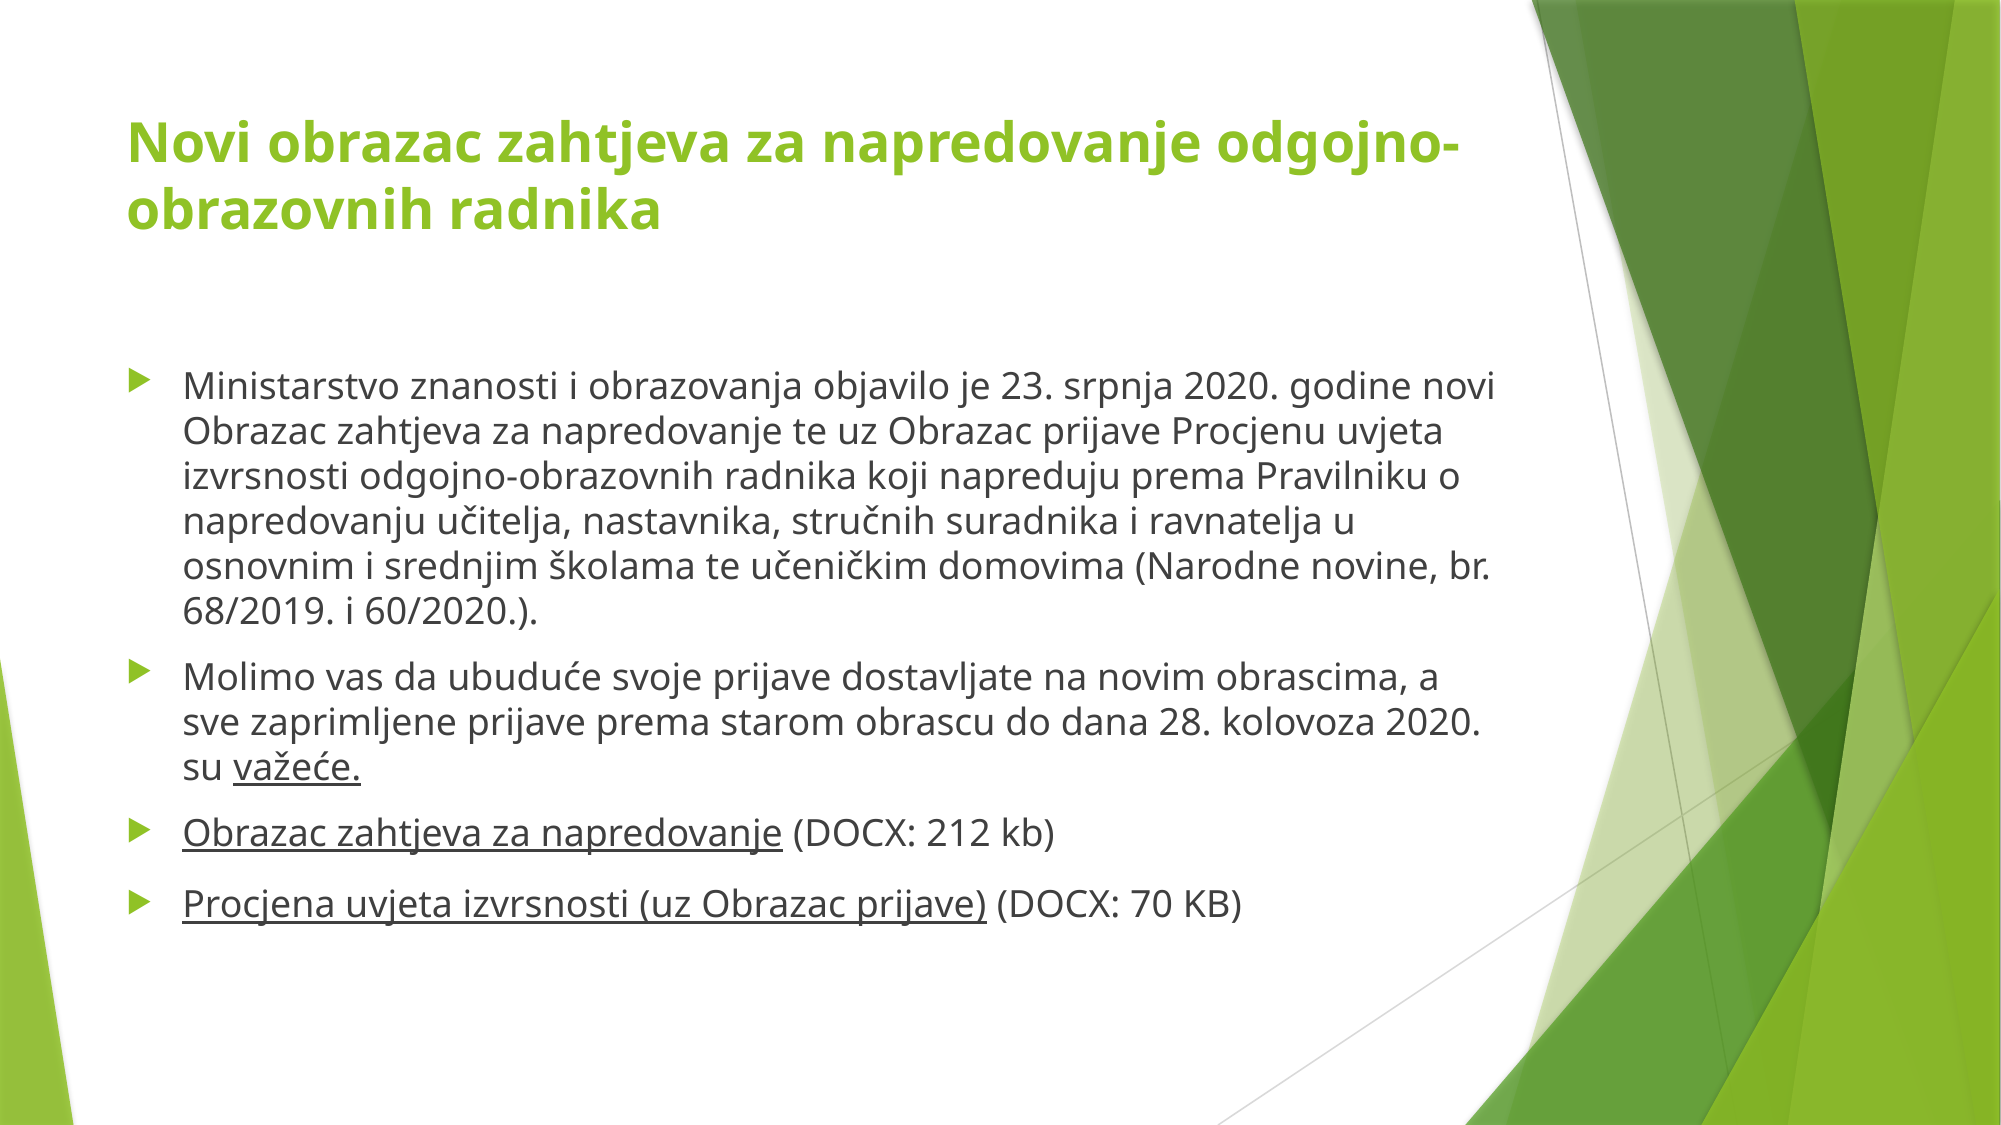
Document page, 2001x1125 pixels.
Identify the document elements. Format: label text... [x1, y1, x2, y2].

list Ministarstvo znanosti i obrazovanja objavilo je 23. srpnja 2020. godine novi Obrazac zahtjeva za napredovanje te uz Obrazac prijave Procjenu uvjeta izvrsnosti odgojno-obrazovnih radnika koji napreduju prema Pravilniku o napredovanju učitelja, nastavnika, stručnih suradnika i ravnatelja u osnovnim i srednjim školama te učeničkim domovima (Narodne novine, br. 68/2019. i 60/2020.). Molimo vas da ubuduće svoje prijave dostavljate na novim obrascima, a sve zaprimljene prijave prema starom obrascu do dana 28. kolovoza 2020. su važeće. Obrazac zahtjeva za napredovanje (DOCX: 212 kb) Procjena uvjeta izvrsnosti (uz Obrazac prijave) (DOCX: 70 KB) [111, 354, 1522, 992]
title Novi obrazac zahtjeva za napredovanje odgojno-obrazovnih radnika [111, 99, 1522, 317]
